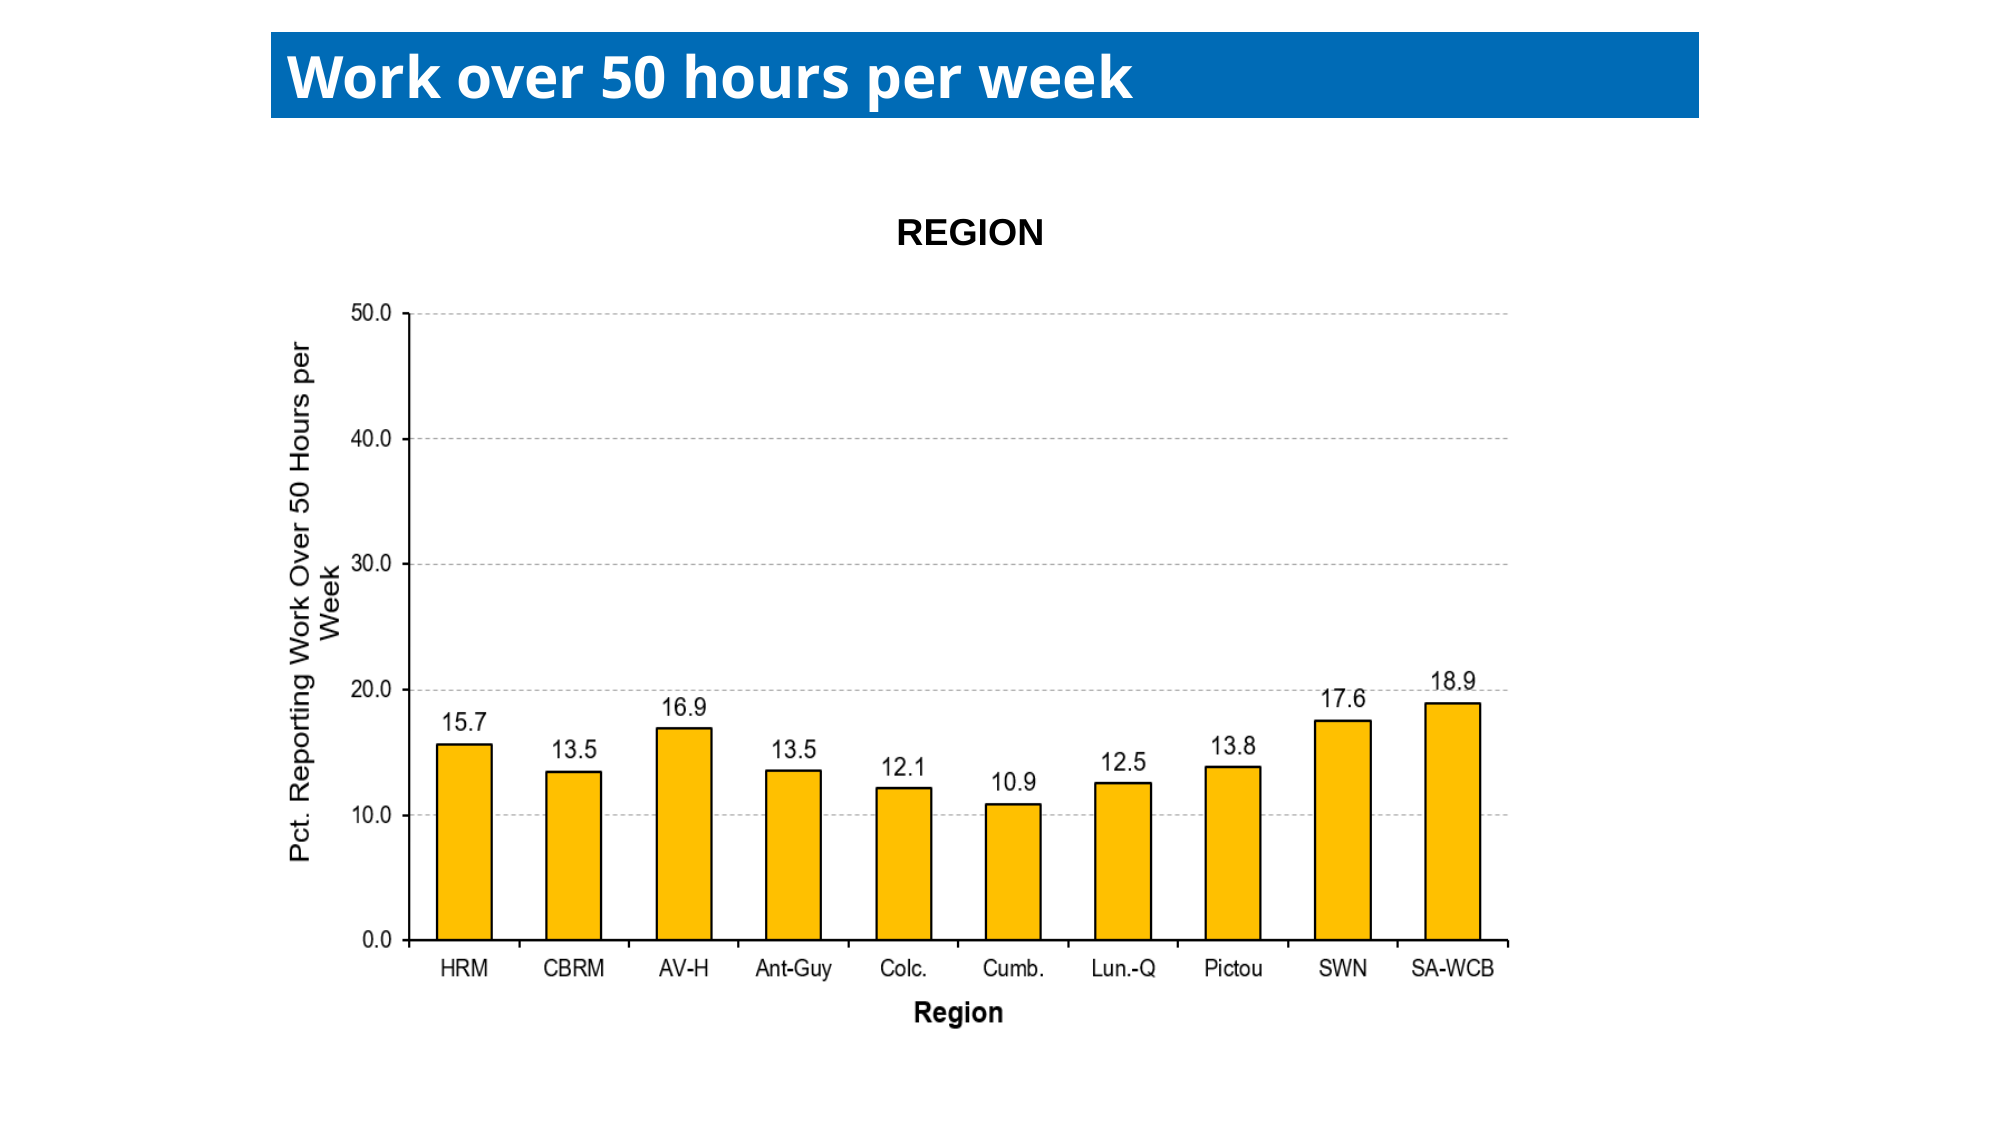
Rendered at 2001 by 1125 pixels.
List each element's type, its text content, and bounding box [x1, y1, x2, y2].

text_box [272, 207, 1536, 1035]
text_box Work over 50 hours per week [272, 33, 1698, 117]
